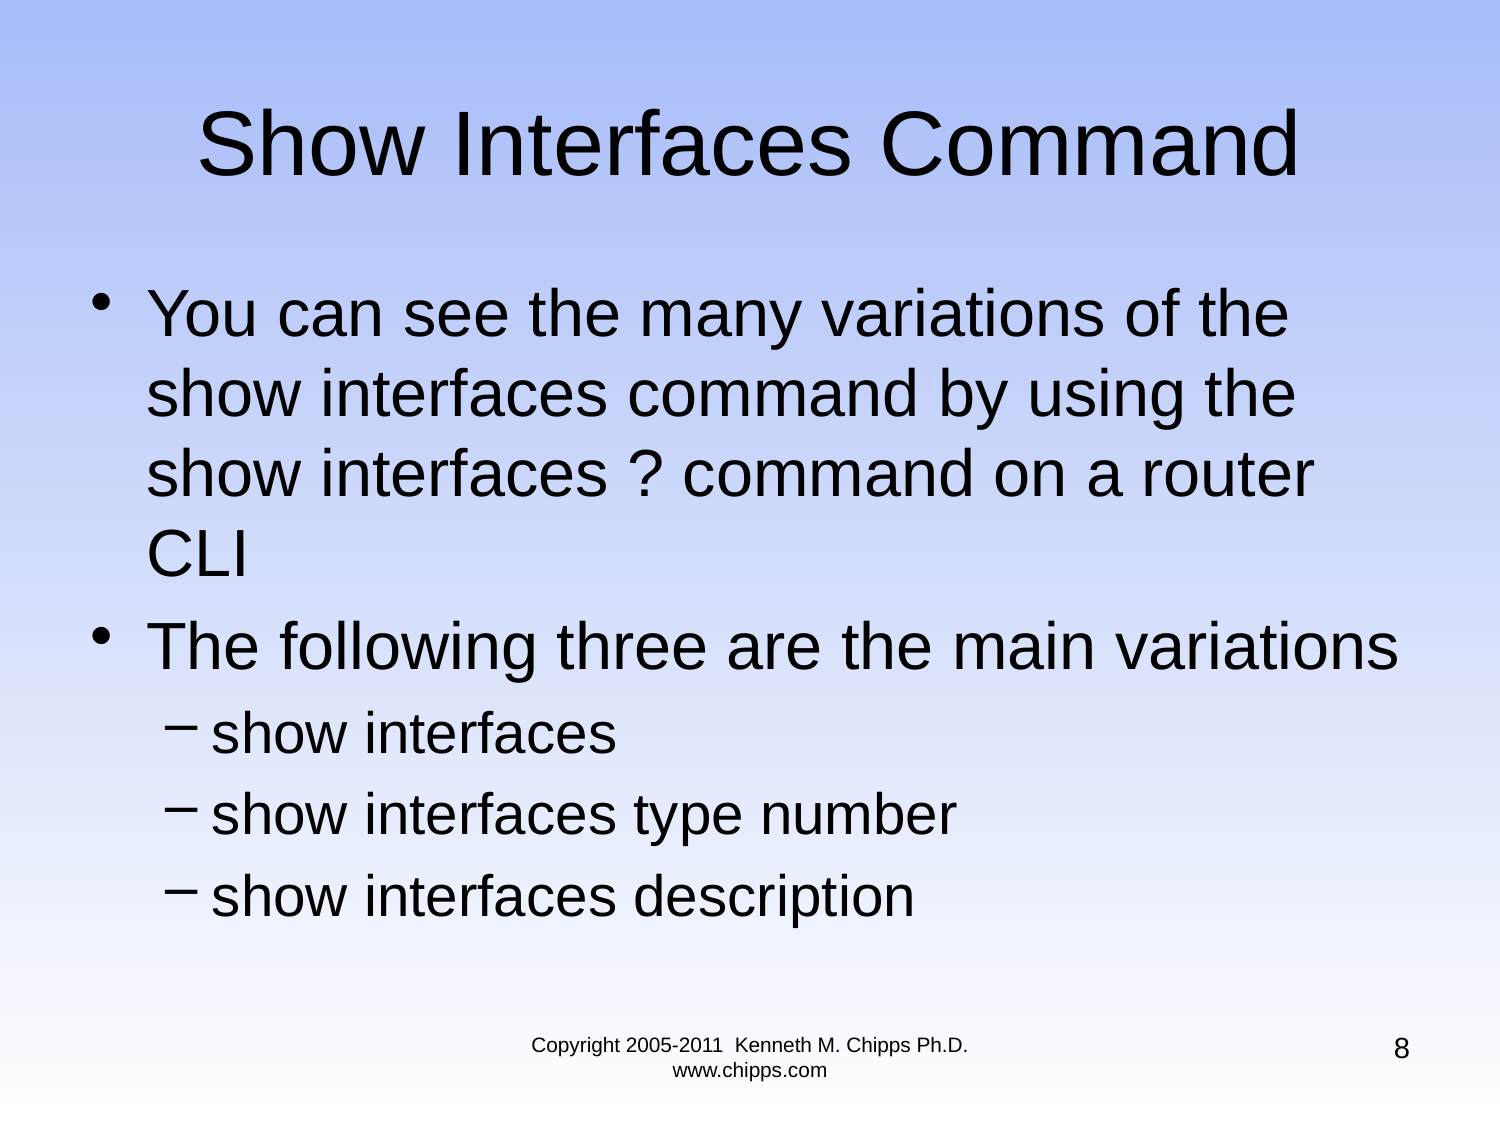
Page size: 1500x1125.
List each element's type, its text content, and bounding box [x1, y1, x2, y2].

slide_number 8 [1074, 1021, 1426, 1101]
title Show Interfaces Command [75, 45, 1425, 233]
footer Copyright 2005-2011 Kenneth M. Chipps Ph.D. www.chipps.com [449, 1024, 1051, 1103]
list You can see the many variations of the show interfaces command by using the show interfaces ? command on a router CLI The following three are the main variations show interfaces show interfaces type number show interfaces description [75, 262, 1425, 1005]
